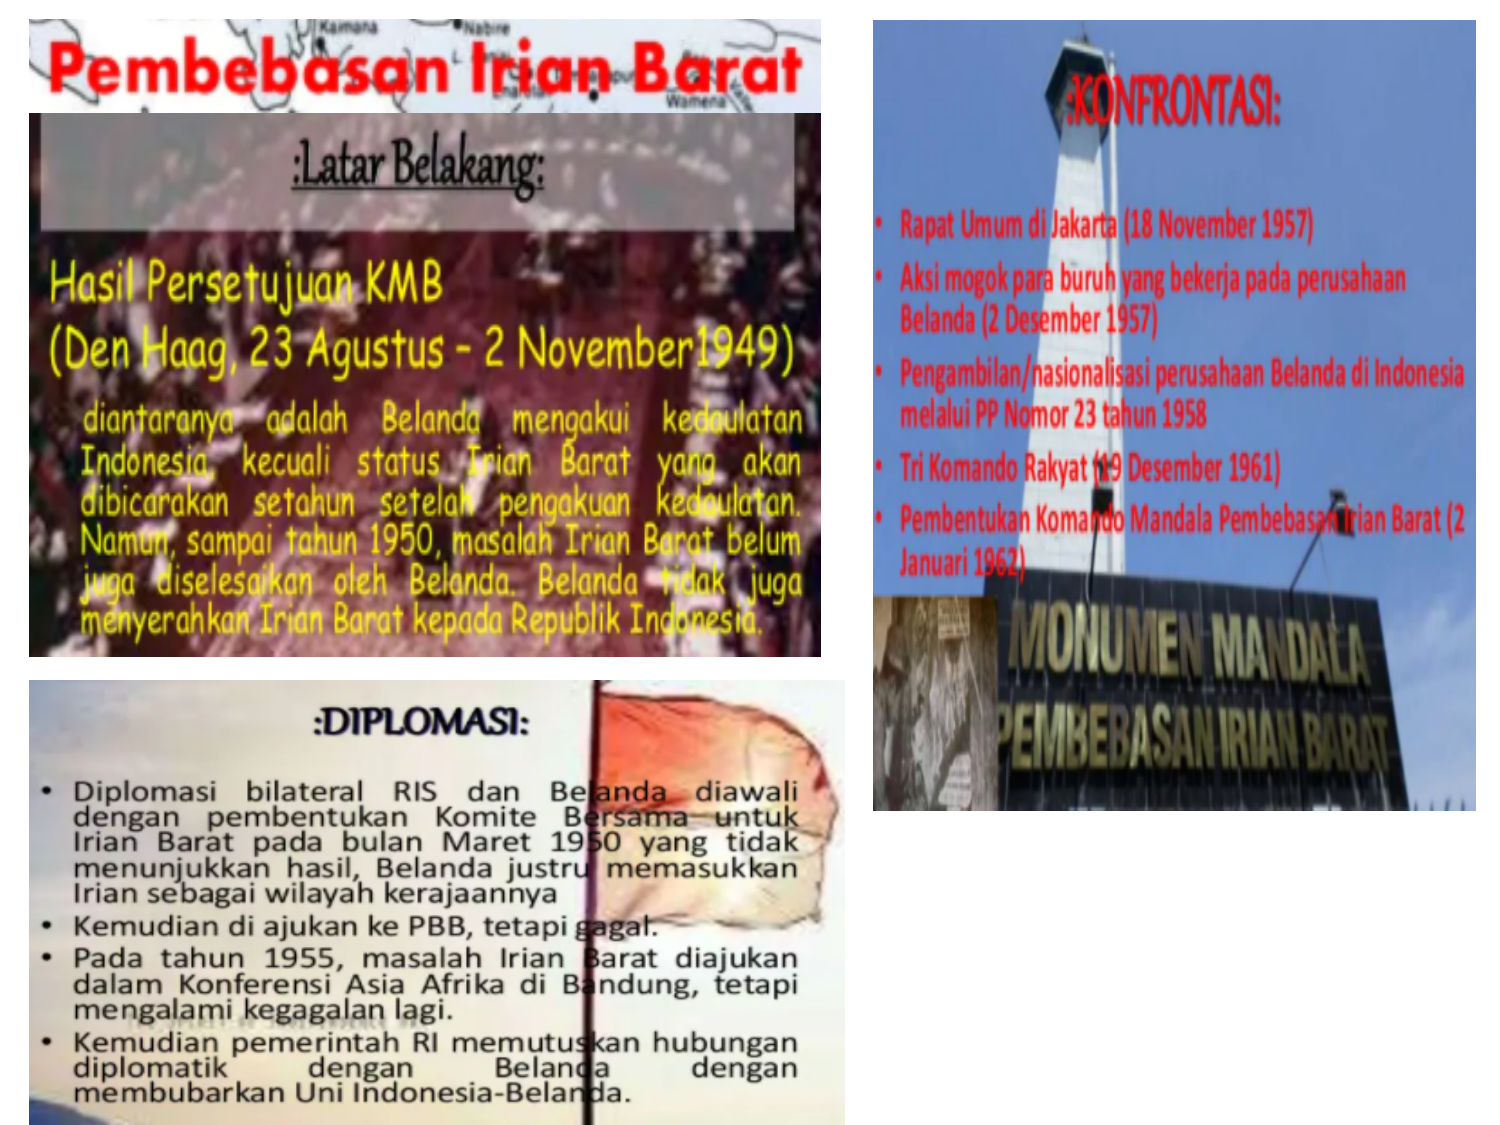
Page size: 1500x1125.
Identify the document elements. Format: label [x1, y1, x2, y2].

picture [873, 20, 1476, 811]
picture [29, 18, 822, 658]
picture [29, 680, 845, 1125]
